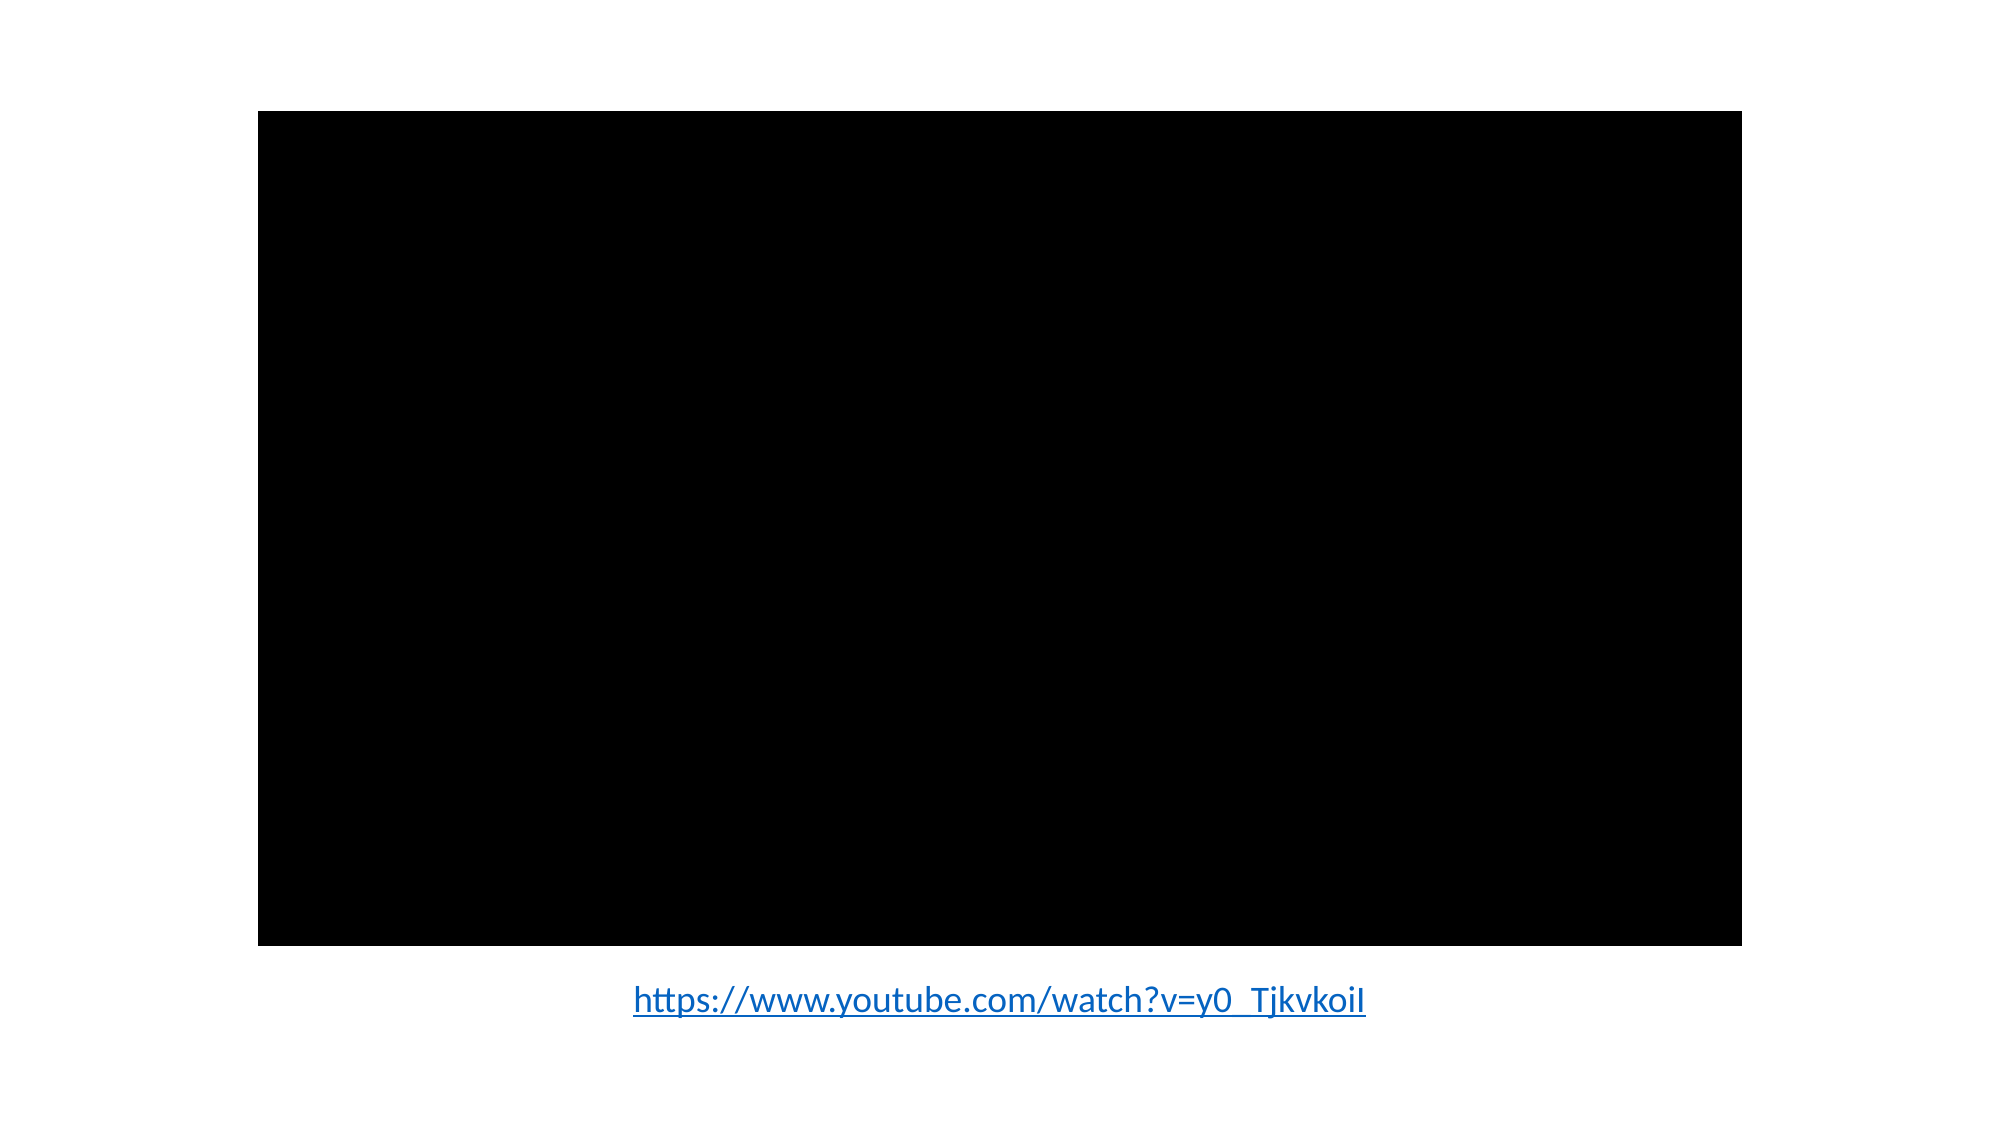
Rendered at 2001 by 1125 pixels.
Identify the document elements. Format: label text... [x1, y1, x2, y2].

text_box https://www.youtube.com/watch?v=y0_TjkvkoiI [618, 967, 1382, 1028]
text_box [257, 110, 1743, 946]
